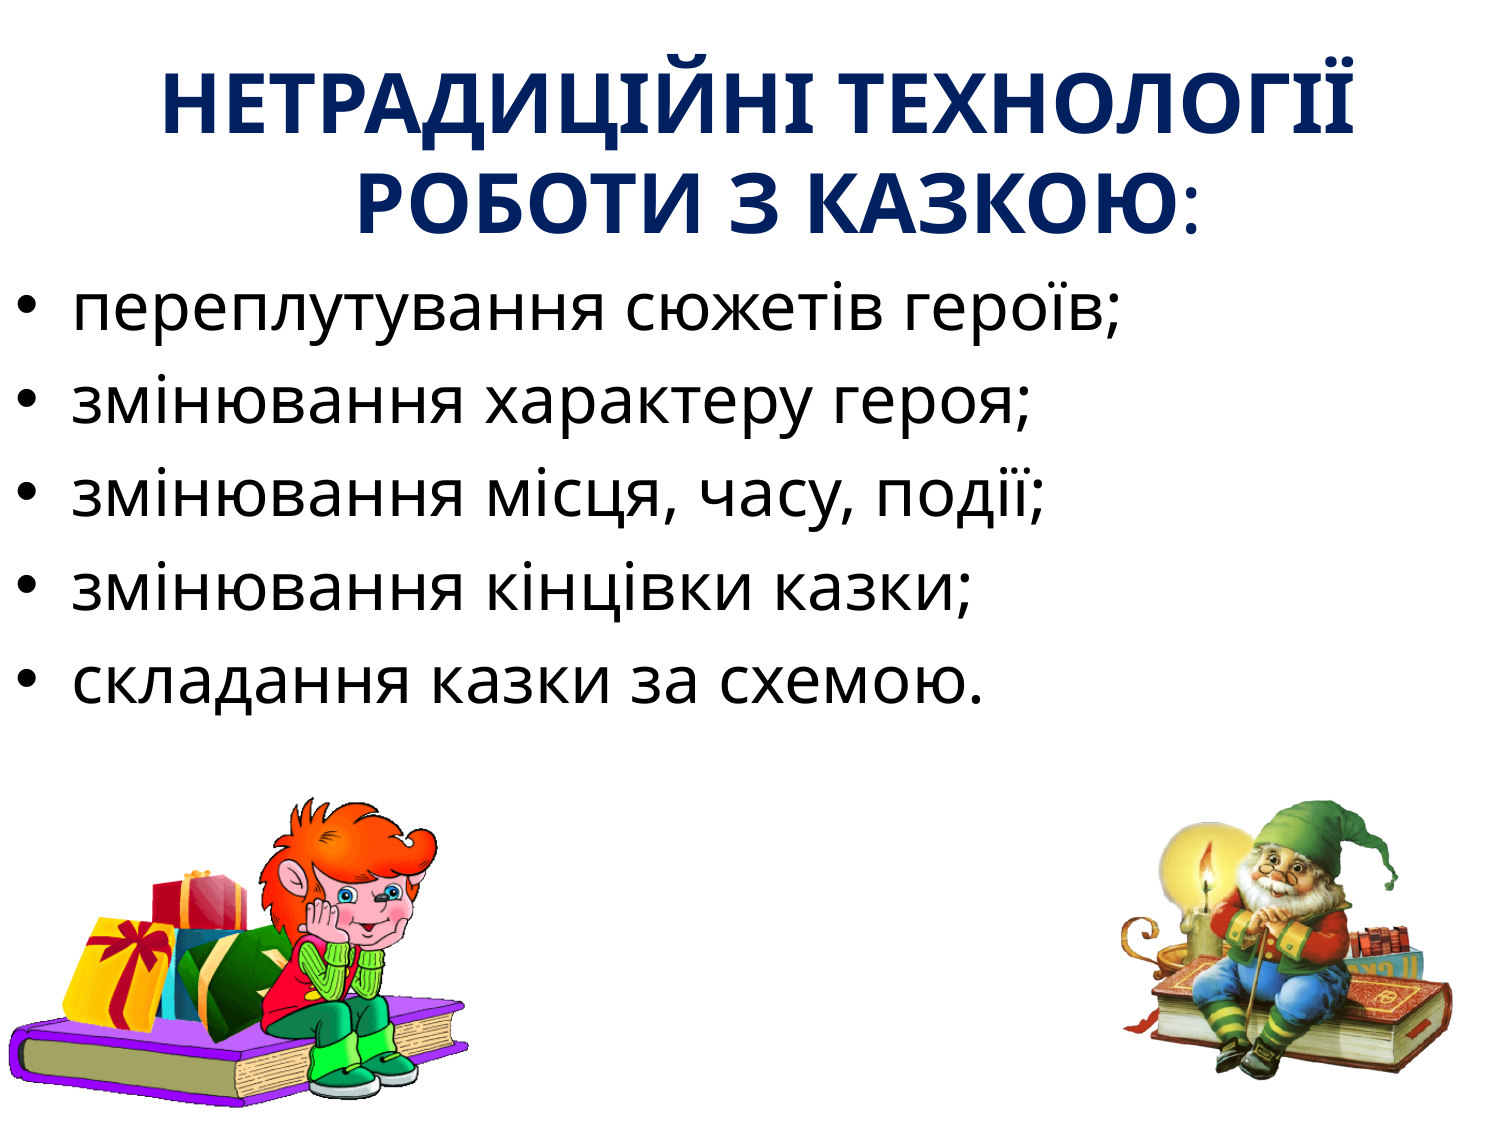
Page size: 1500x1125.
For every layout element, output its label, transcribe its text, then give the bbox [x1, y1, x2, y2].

list НЕТРАДИЦІЙНІ ТЕХНОЛОГІЇ РОБОТИ З КАЗКОЮ: переплутування сюжетів героїв; змінювання характеру героя; змінювання місця, часу, події; змінювання кінцівки казки; складання казки за схемою. [0, 42, 1500, 786]
picture [0, 784, 482, 1125]
picture [1115, 798, 1454, 1081]
